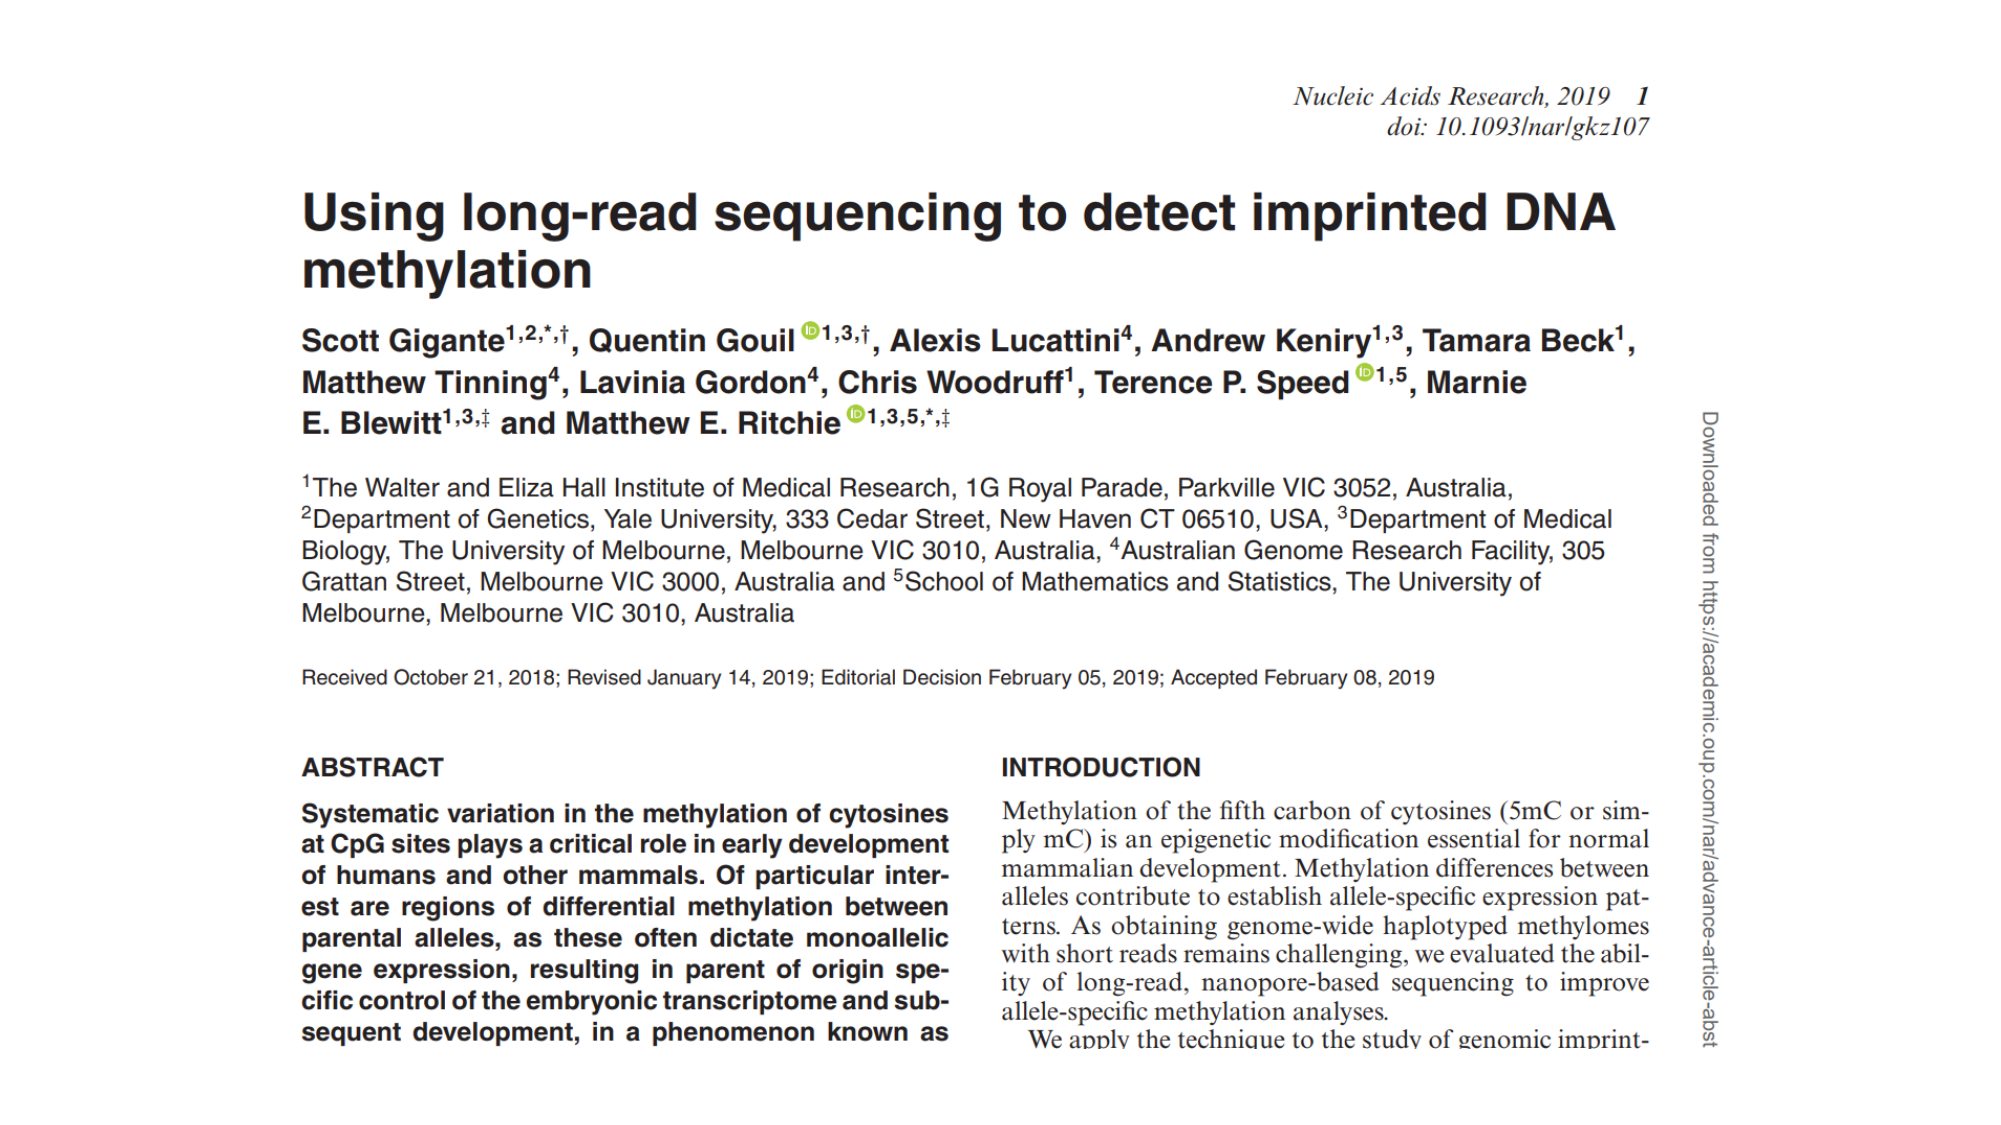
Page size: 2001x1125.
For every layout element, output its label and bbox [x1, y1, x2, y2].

picture [190, 16, 1748, 1049]
